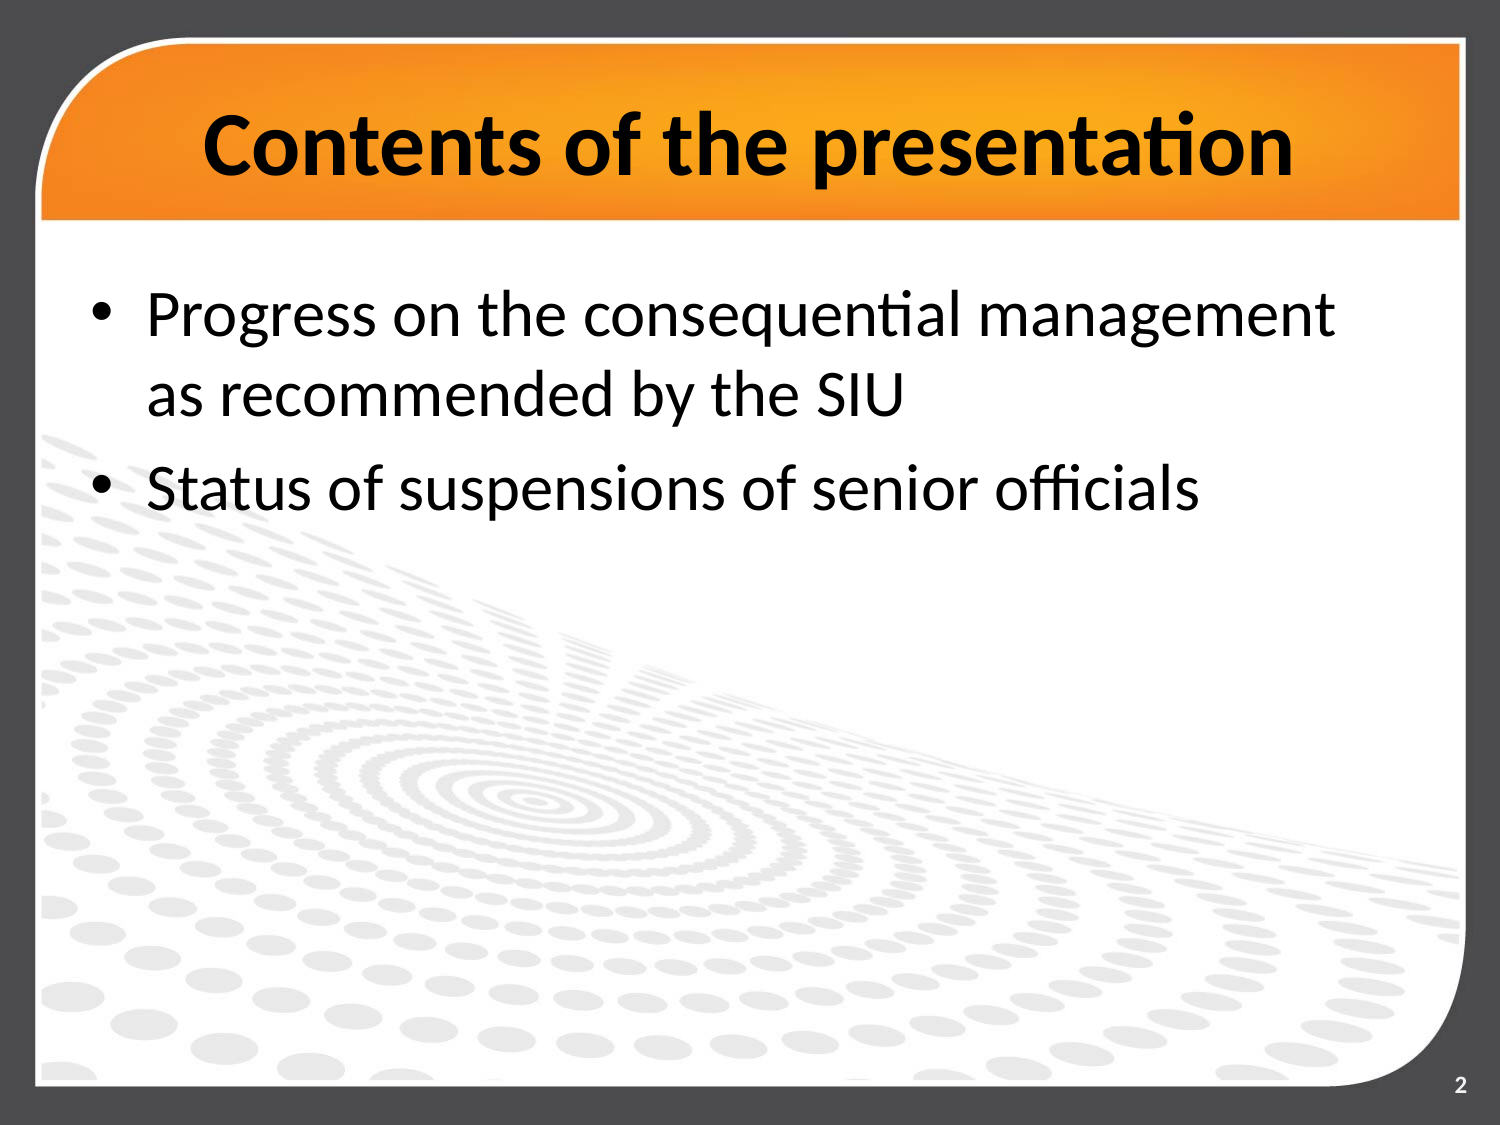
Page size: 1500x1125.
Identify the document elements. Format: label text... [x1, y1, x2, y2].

list Progress on the consequential management as recommended by the SIU Status of suspensions of senior officials [75, 262, 1425, 1005]
title Contents of the presentation [75, 45, 1425, 233]
slide_number 2 [1425, 1042, 1483, 1125]
picture [0, 0, 1500, 1125]
